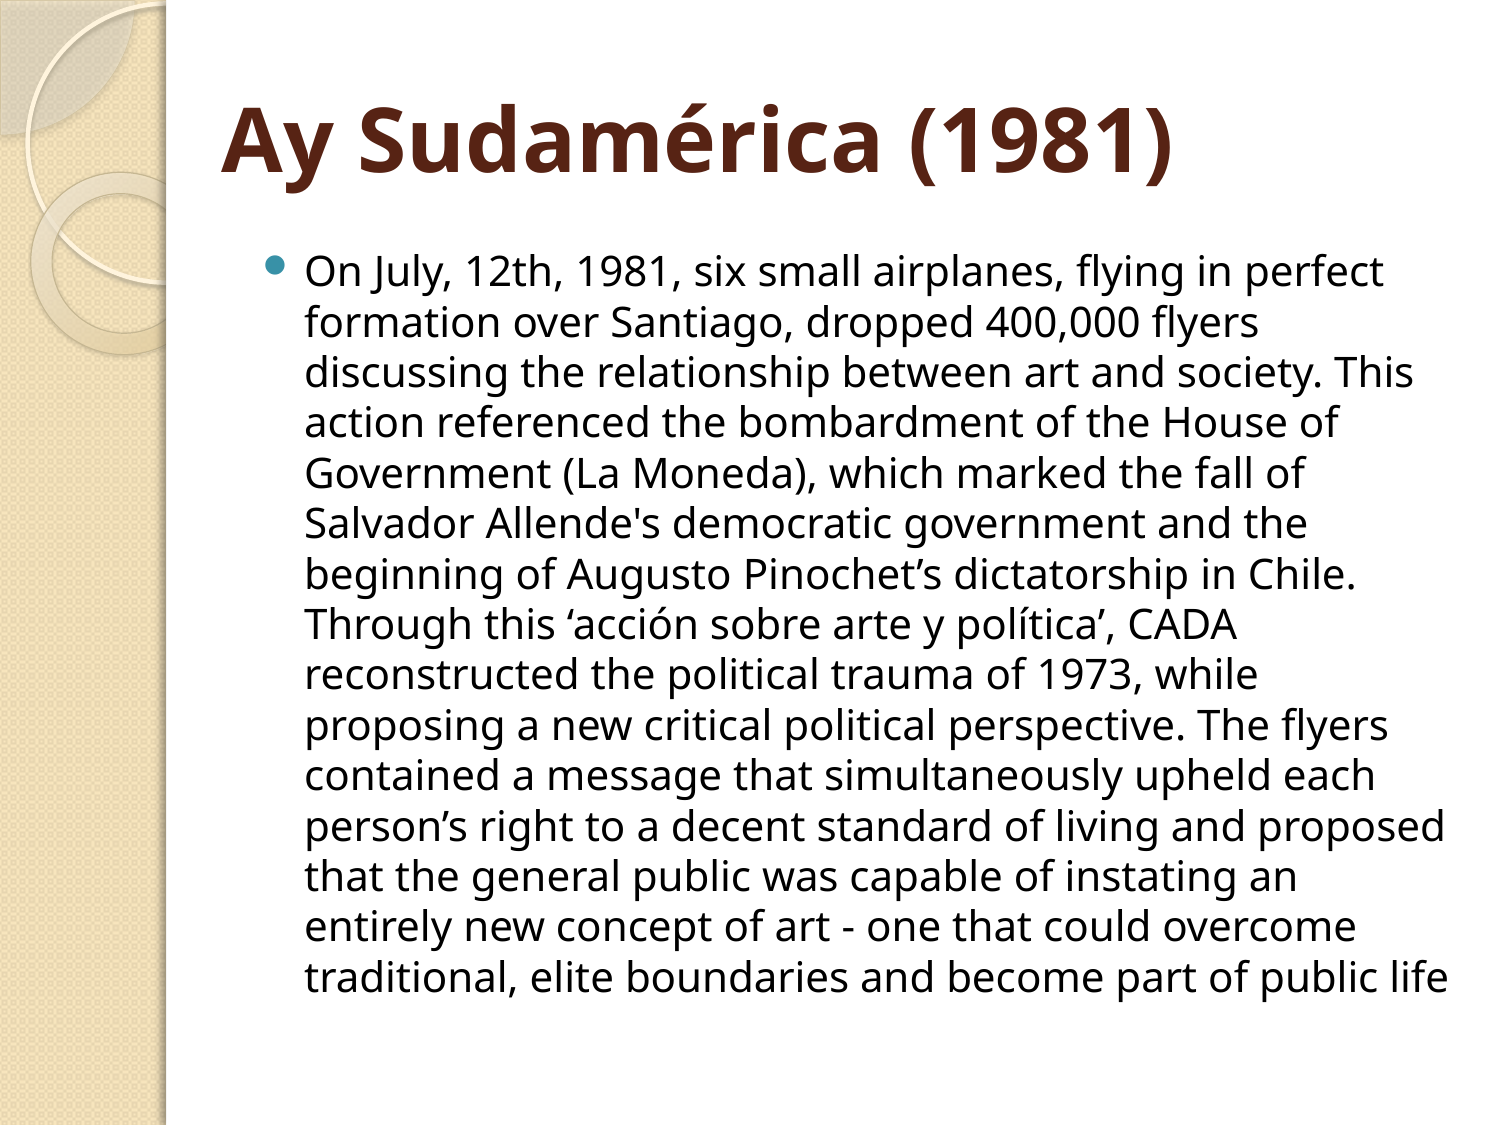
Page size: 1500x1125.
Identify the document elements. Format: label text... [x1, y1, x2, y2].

list On July, 12th, 1981, six small airplanes, flying in perfect formation over Santiago, dropped 400,000 flyers discussing the relationship between art and society. This action referenced the bombardment of the House of Government (La Moneda), which marked the fall of Salvador Allende's democratic government and the beginning of Augusto Pinochet’s dictatorship in Chile. Through this ‘acción sobre arte y política’, CADA reconstructed the political trauma of 1973, while proposing a new critical political perspective. The flyers contained a message that simultaneously upheld each person’s right to a decent standard of living and proposed that the general public was capable of instating an entirely new concept of art - one that could overcome traditional, elite boundaries and become part of public life [235, 237, 1466, 1025]
title Ay Sudamérica (1981) [206, 42, 1437, 231]
